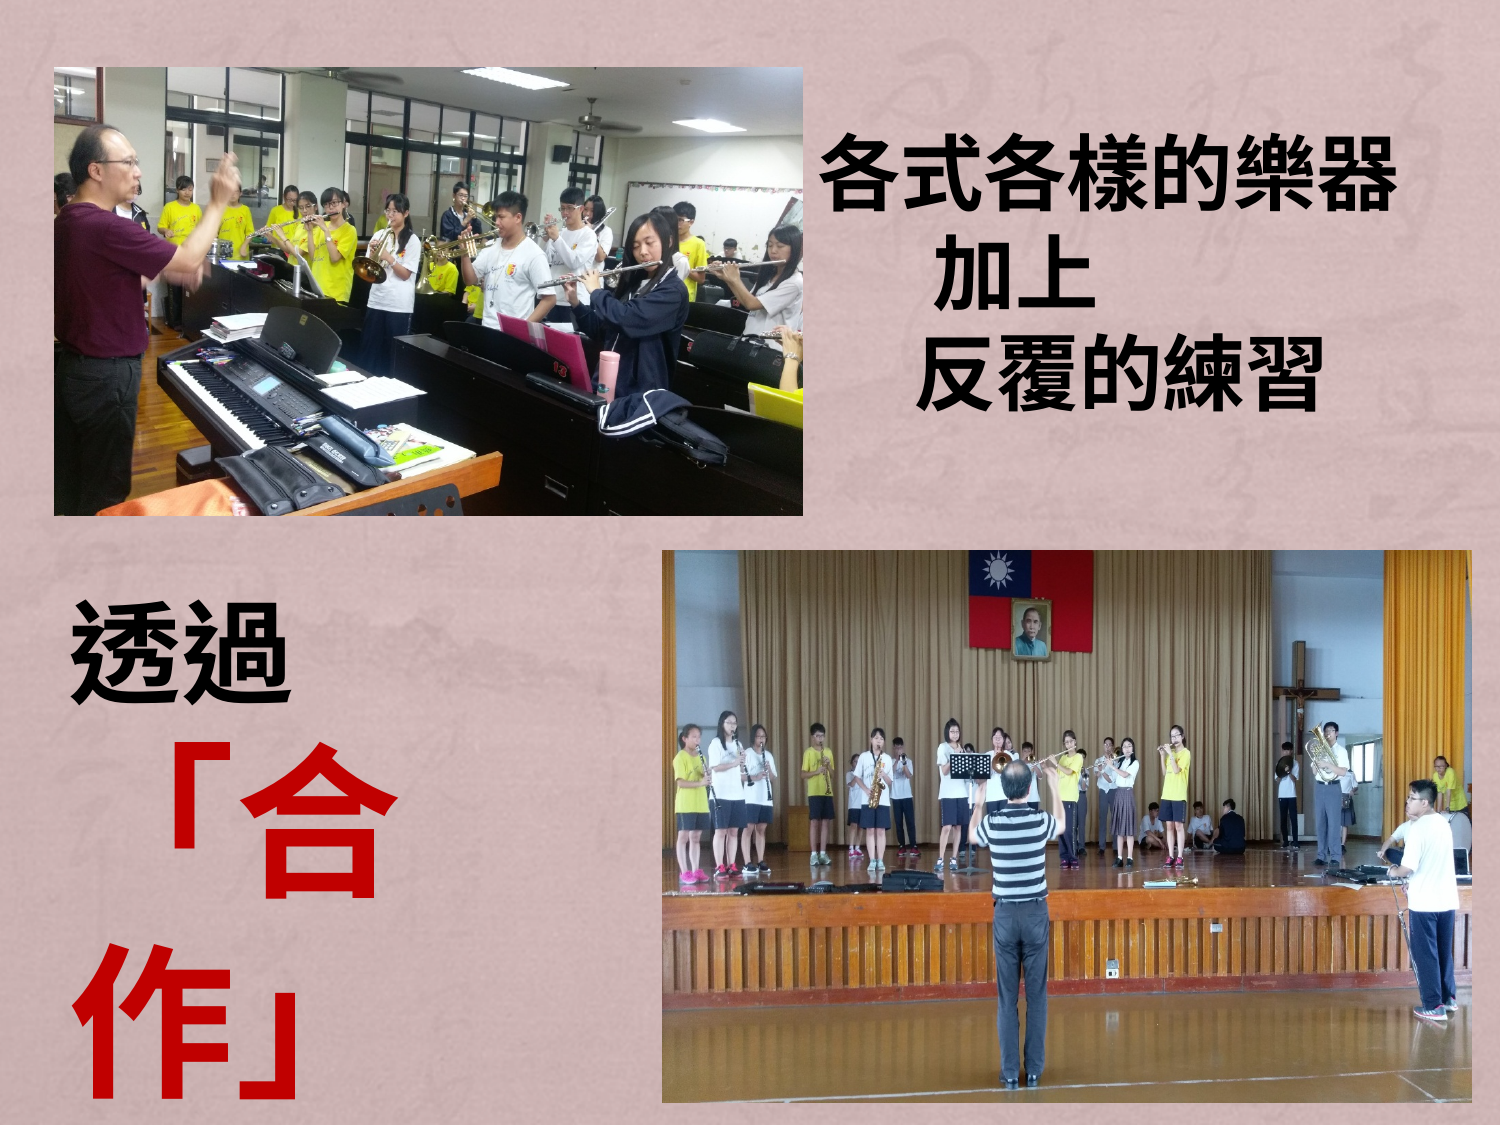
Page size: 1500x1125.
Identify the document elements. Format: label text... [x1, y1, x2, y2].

picture [53, 67, 803, 516]
text_box 透過 「合作」 [53, 575, 611, 1125]
picture [662, 550, 1473, 1104]
text_box 各式各樣的樂器 加上 反覆的練習 [820, 113, 1472, 429]
